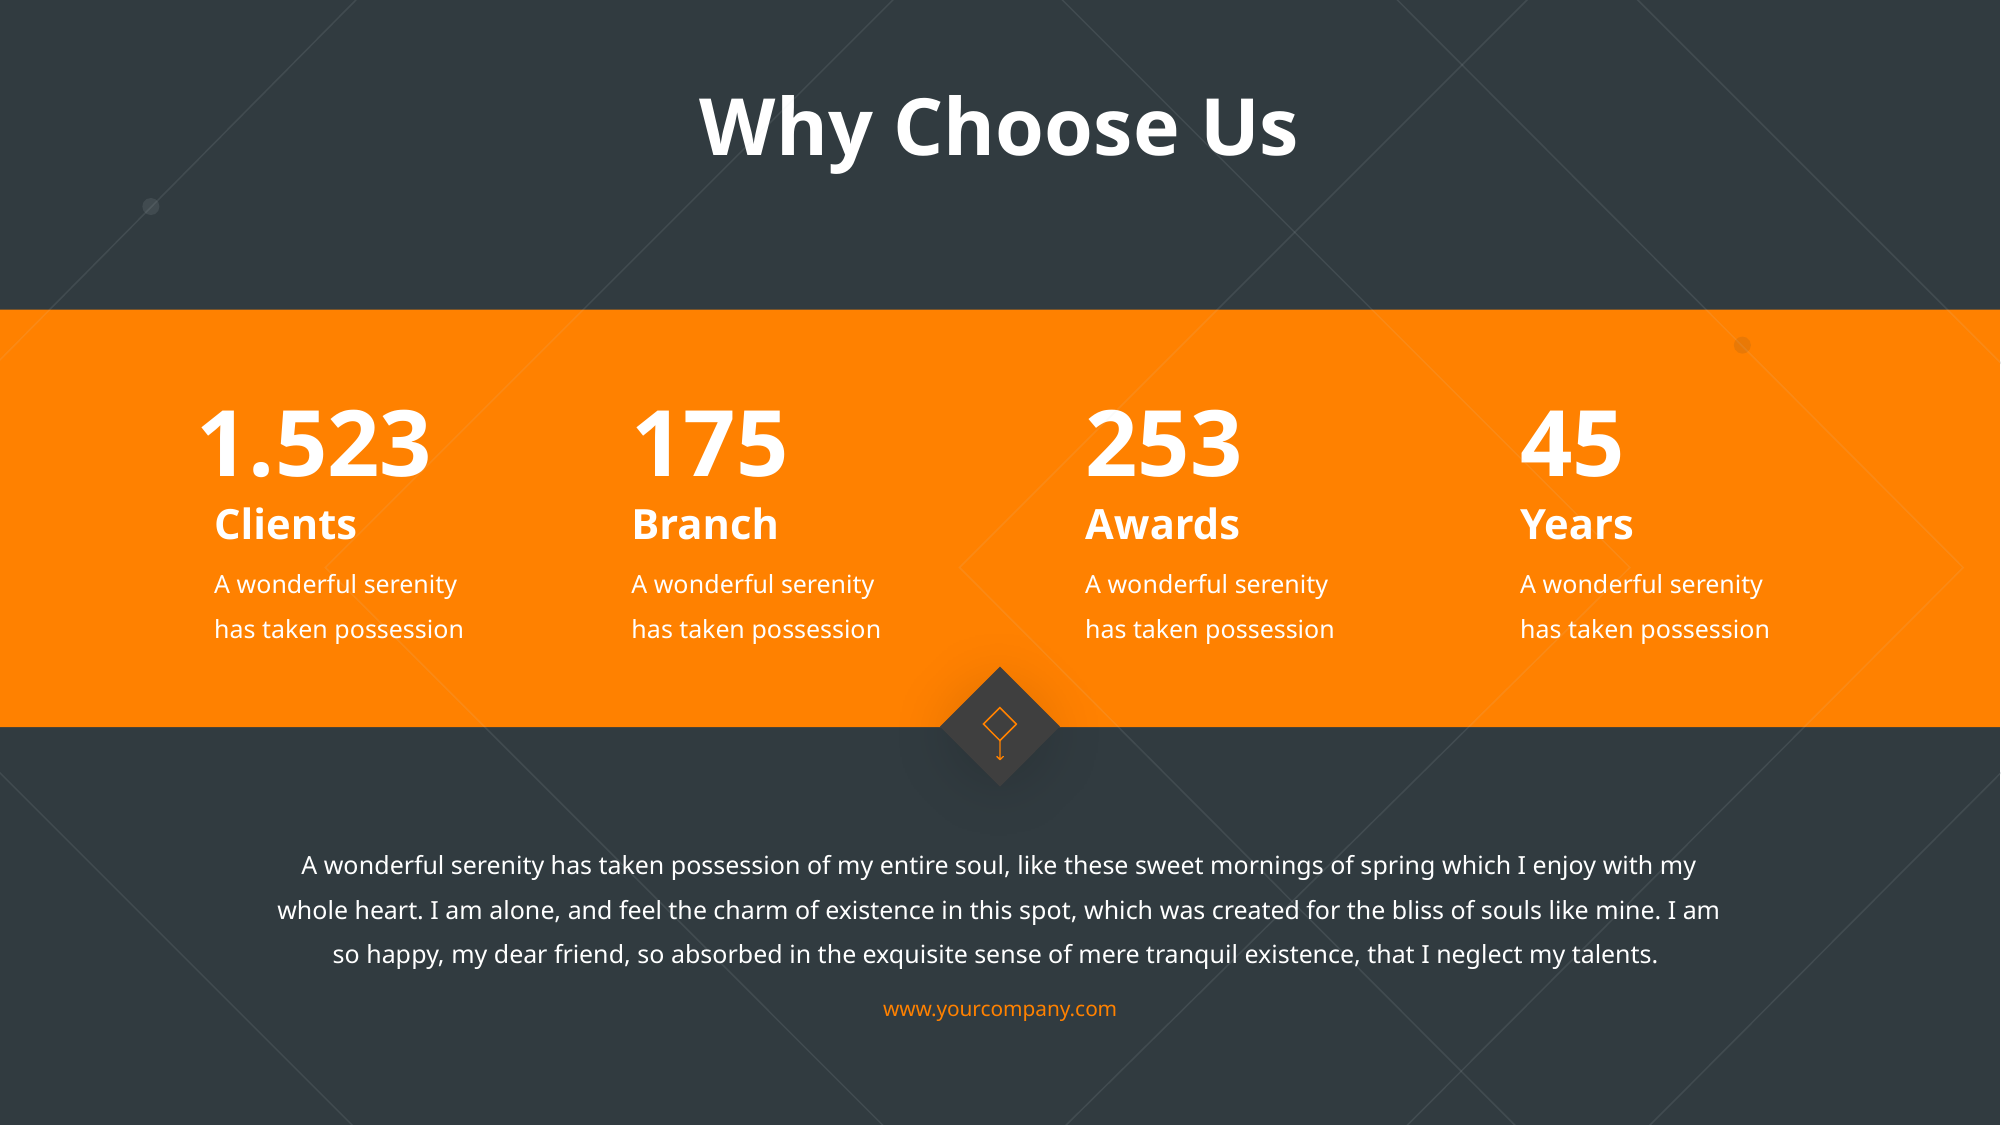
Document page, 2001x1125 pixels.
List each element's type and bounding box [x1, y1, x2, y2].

text_box [0, 0, 2000, 1125]
